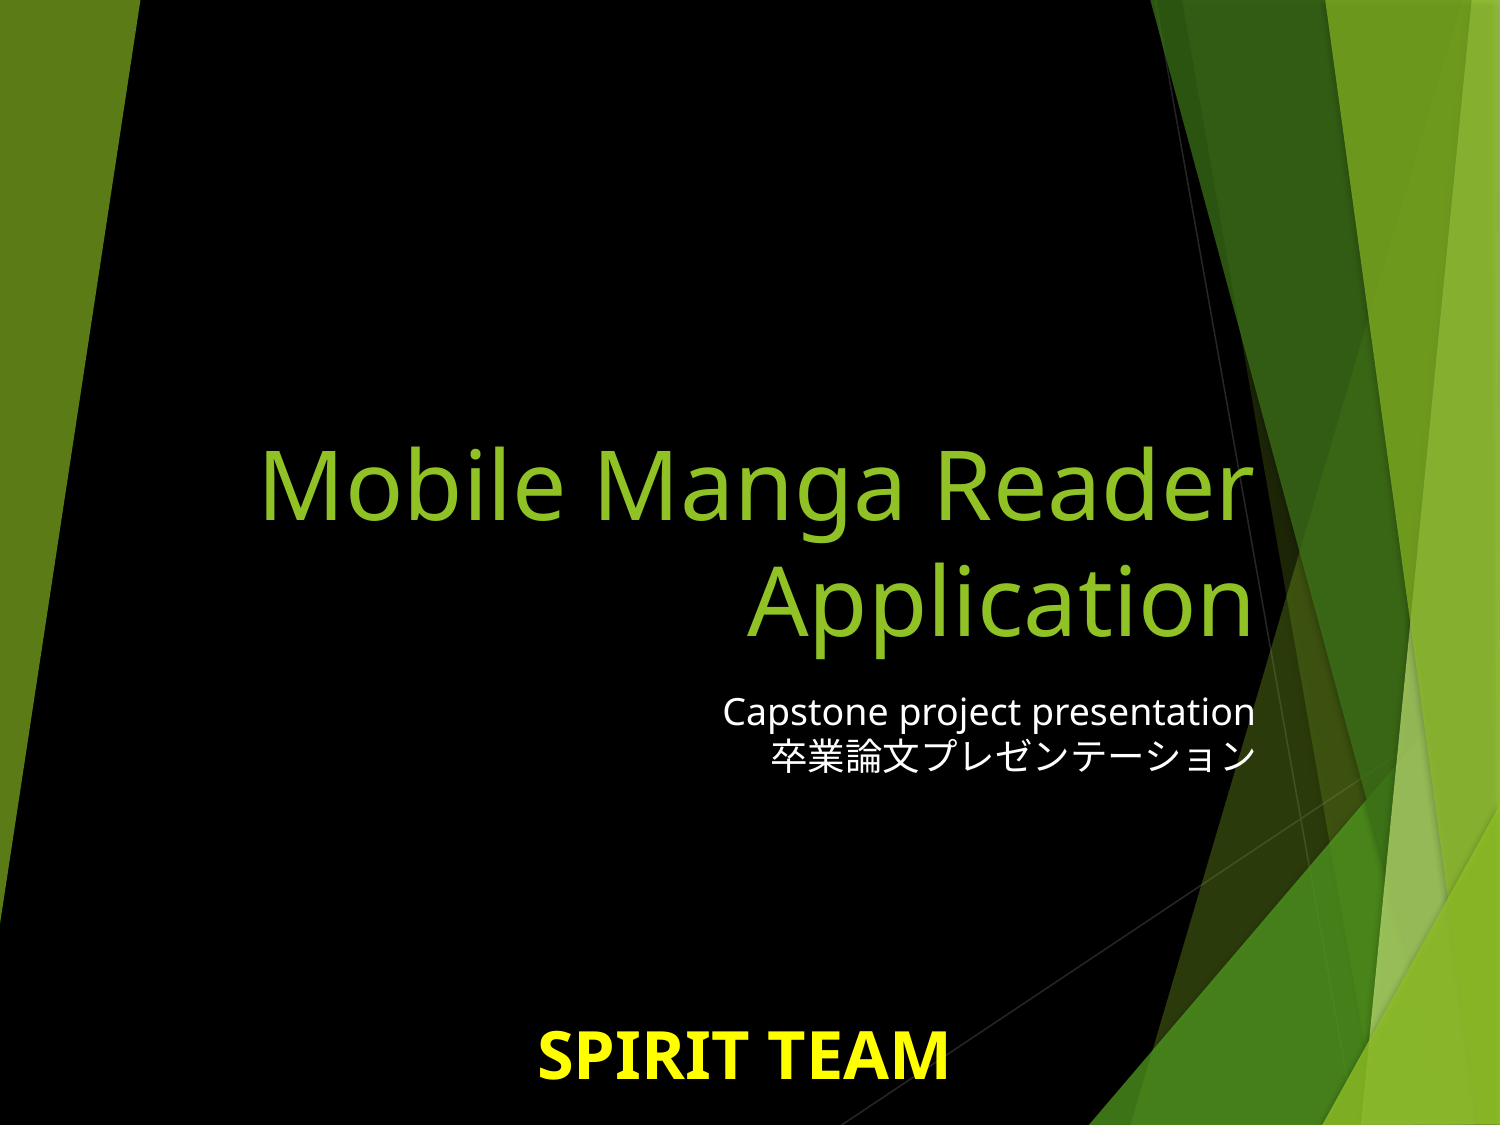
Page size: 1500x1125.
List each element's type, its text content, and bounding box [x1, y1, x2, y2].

text_box Spirit Team [522, 1005, 1066, 1101]
subtitle Capstone project presentation 卒業論文プレゼンテーション [316, 680, 1272, 861]
title Mobile Manga Reader Application [228, 393, 1272, 664]
